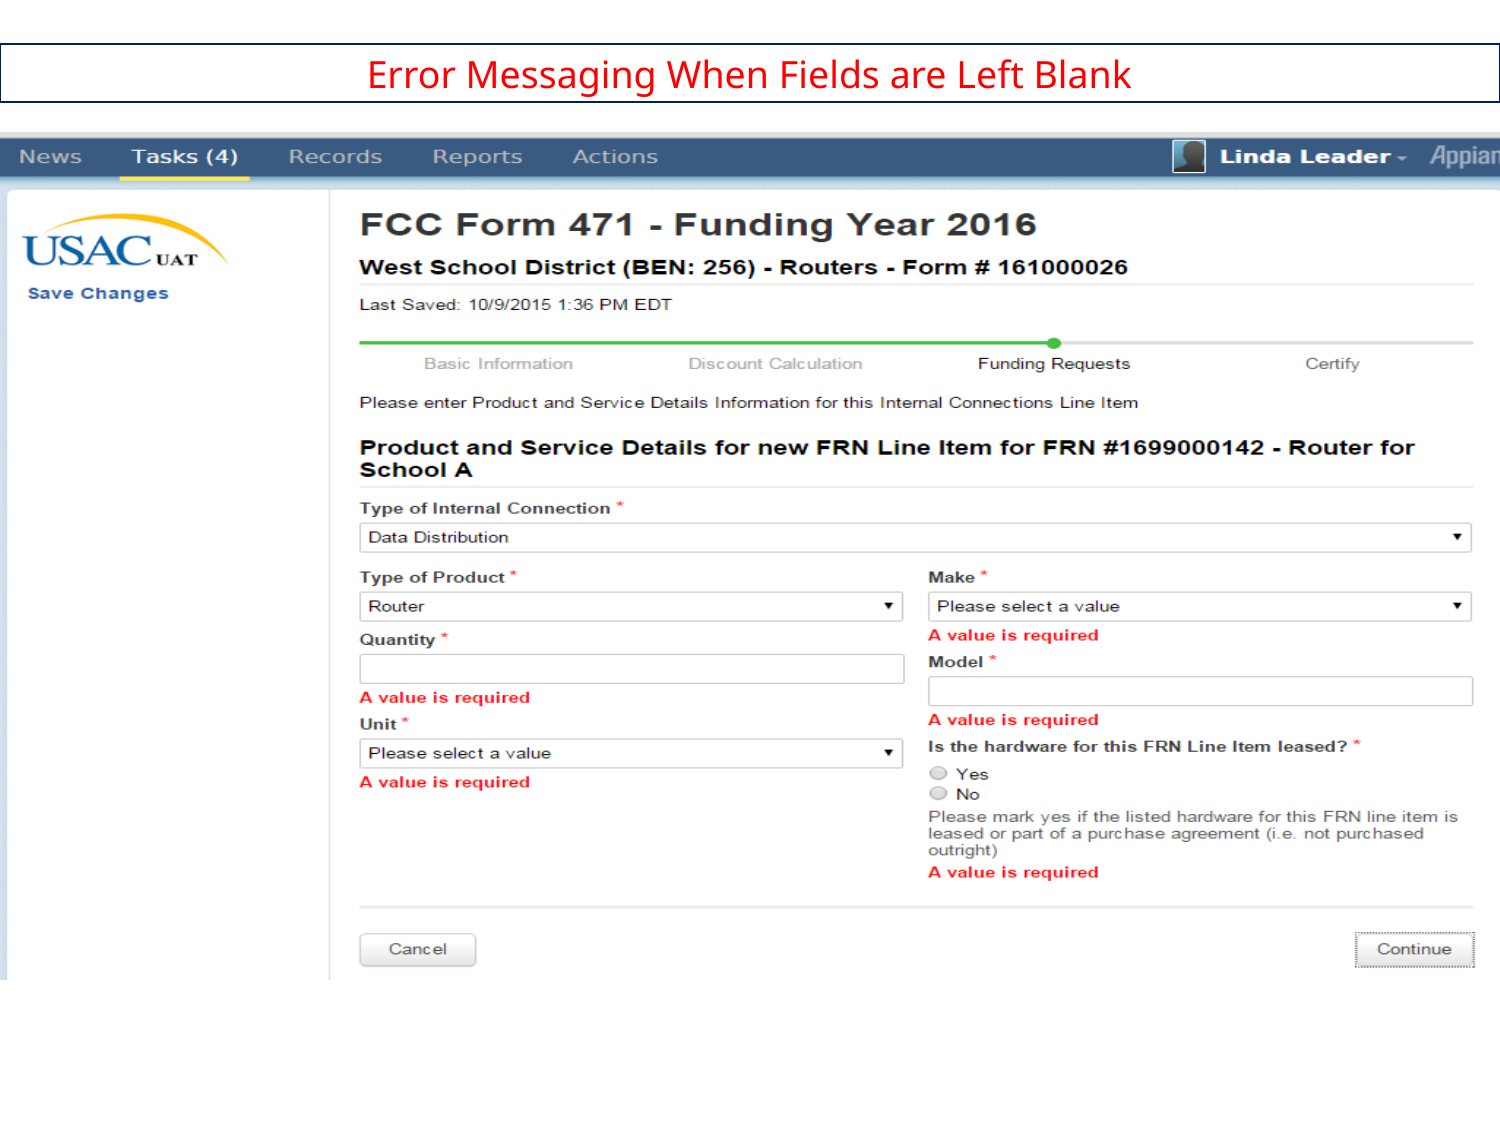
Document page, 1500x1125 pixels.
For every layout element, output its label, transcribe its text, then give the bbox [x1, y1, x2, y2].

picture [0, 132, 1500, 980]
text_box Error Messaging When Fields are Left Blank [0, 44, 1500, 103]
